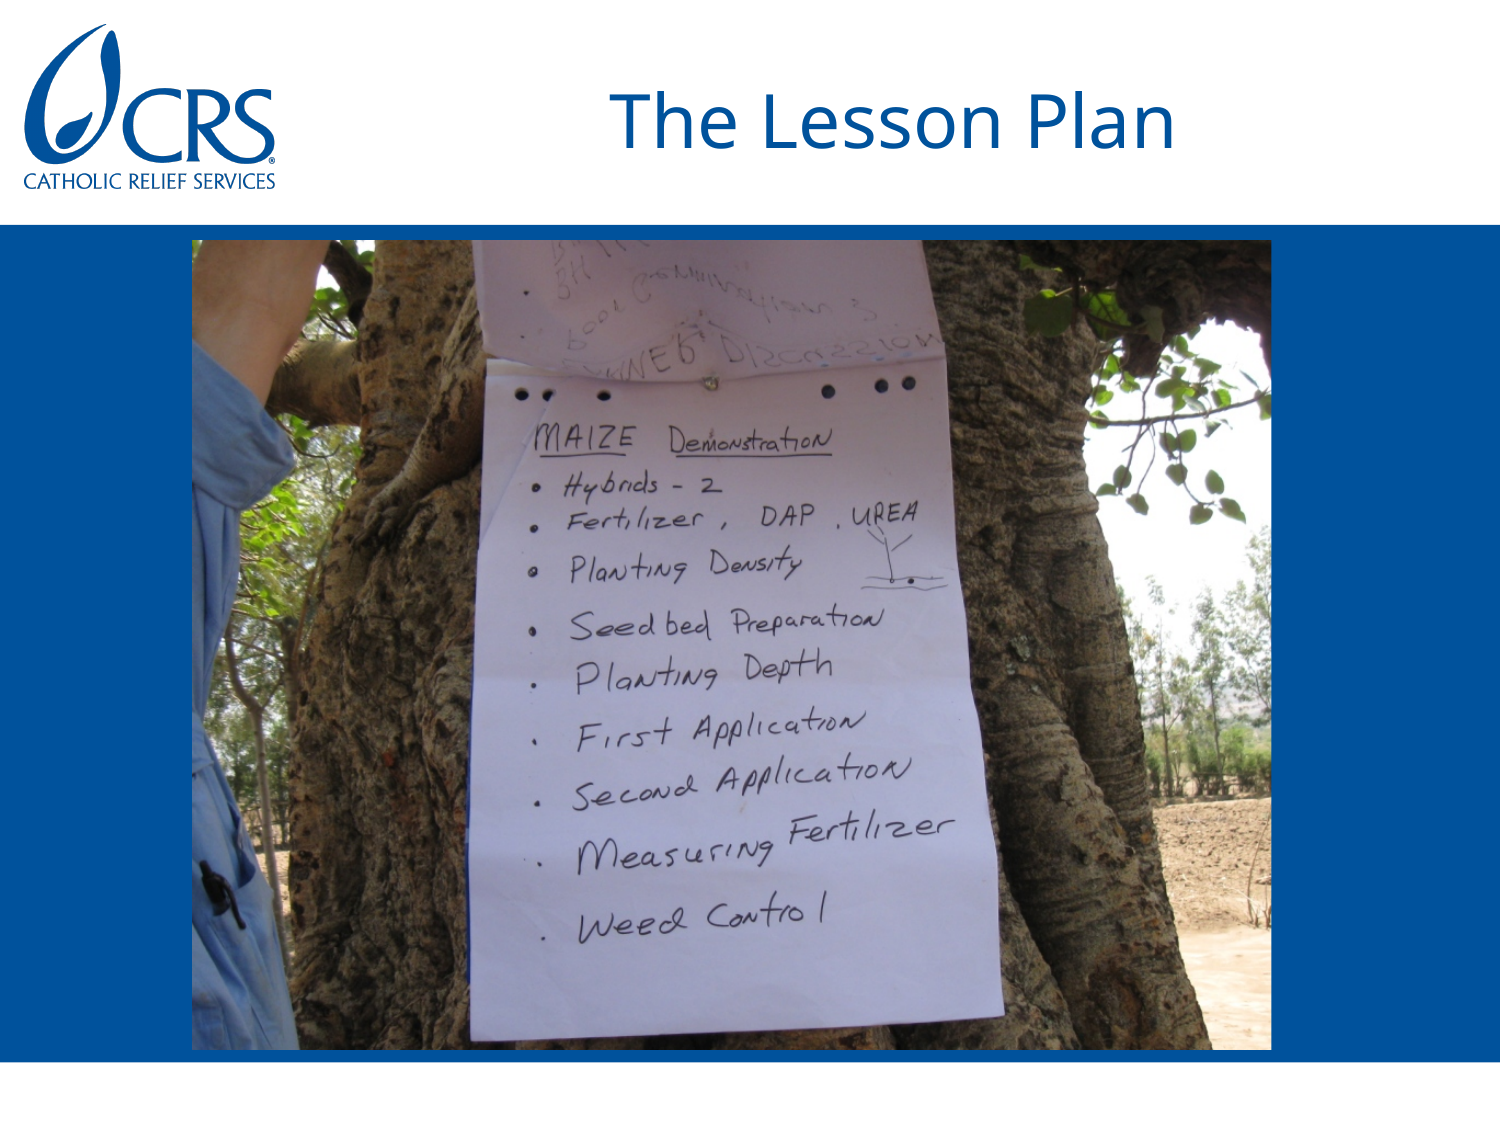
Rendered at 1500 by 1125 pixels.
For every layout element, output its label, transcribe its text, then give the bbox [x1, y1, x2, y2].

picture [24, 24, 275, 189]
title The Lesson Plan [337, 49, 1451, 188]
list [191, 240, 1272, 1051]
